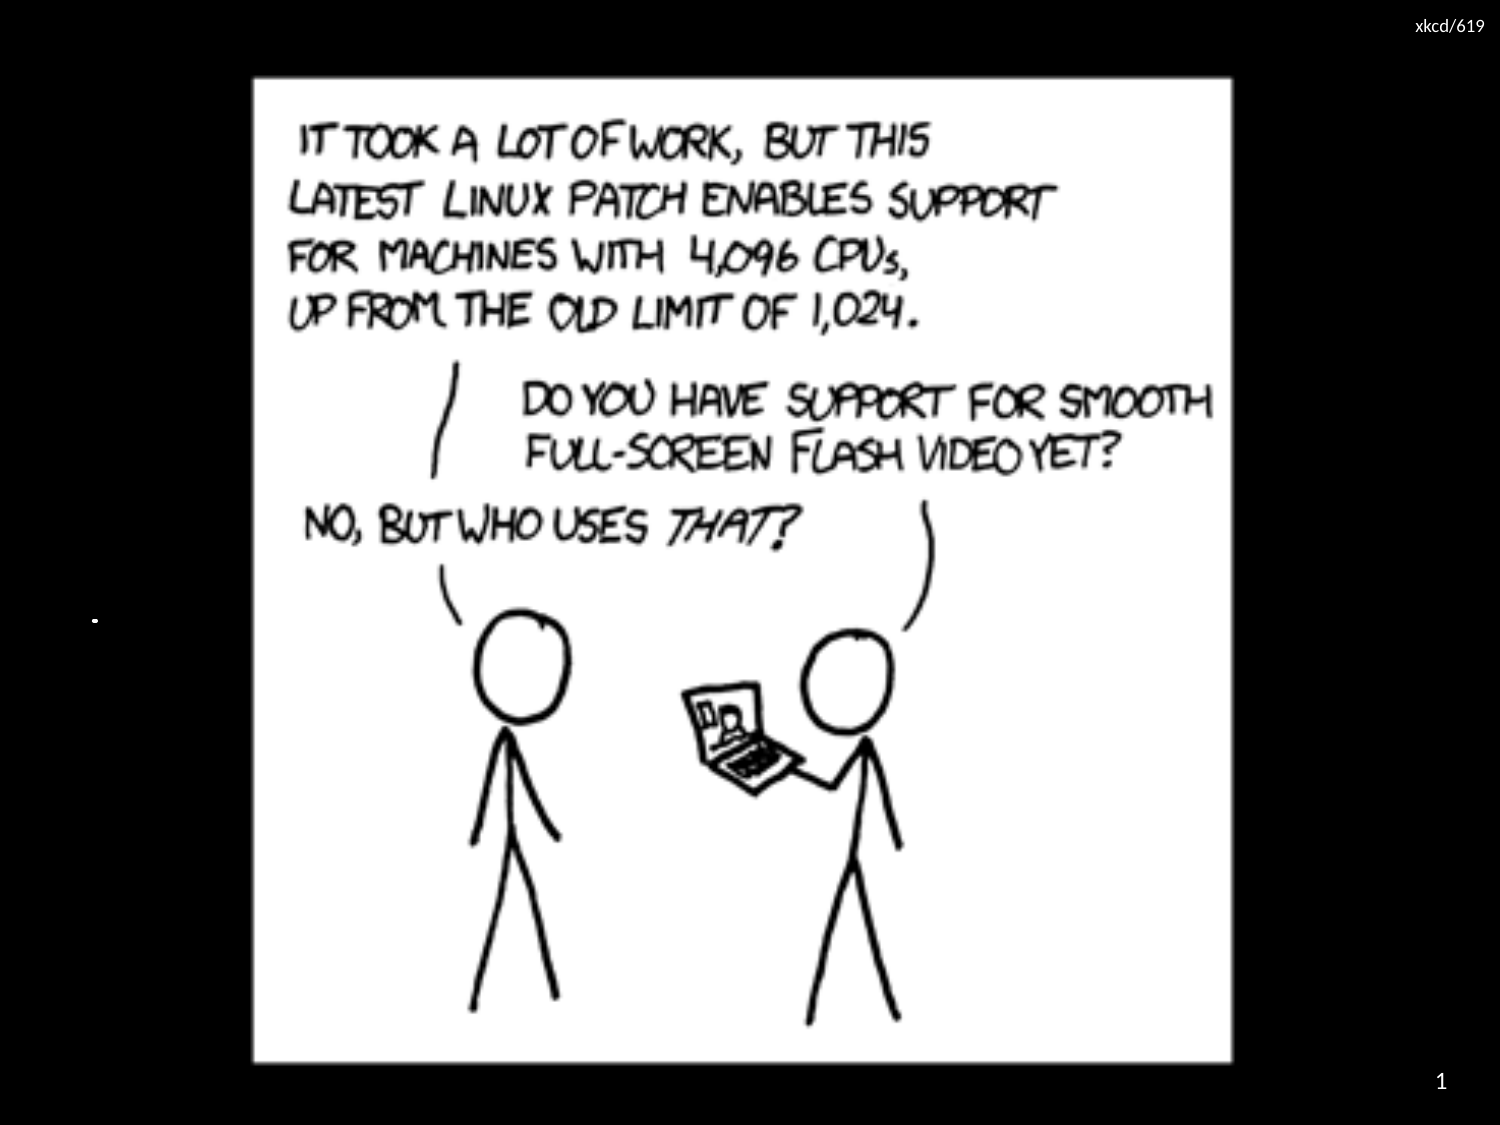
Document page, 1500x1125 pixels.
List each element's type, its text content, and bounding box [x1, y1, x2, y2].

picture [84, 612, 105, 630]
title xkcd/619 [924, 0, 1500, 50]
picture [249, 74, 1238, 1069]
